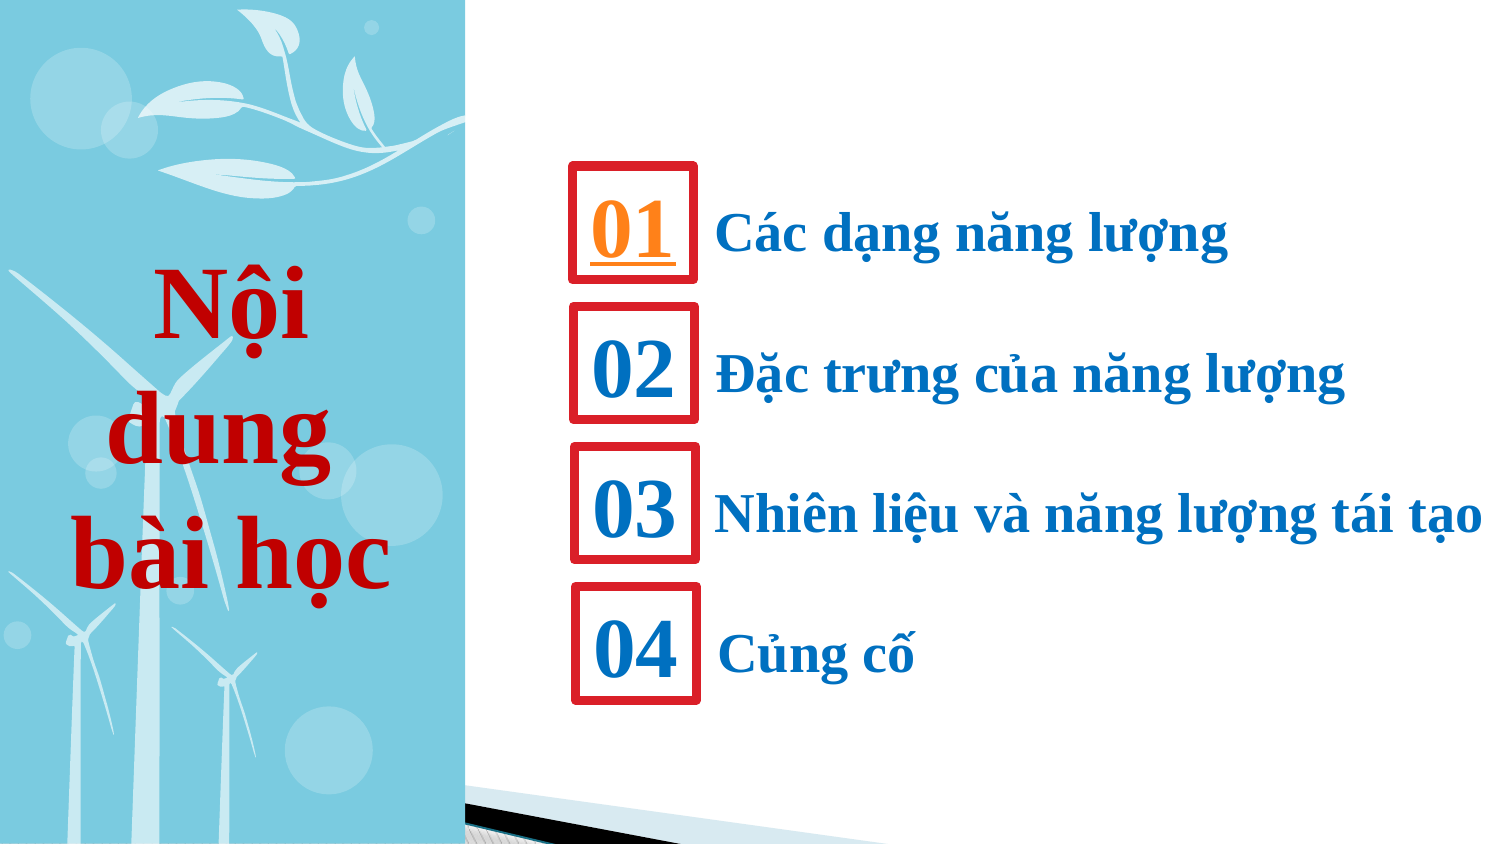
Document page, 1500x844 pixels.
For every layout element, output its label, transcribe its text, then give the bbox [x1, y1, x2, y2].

text_box Củng cố [704, 610, 1278, 690]
text_box 02 [569, 302, 699, 424]
text_box 04 [571, 582, 701, 705]
text_box Nội dung bài học [16, 228, 448, 615]
text_box Đặc trưng của năng lượng [702, 330, 1370, 409]
text_box 03 [570, 442, 700, 564]
text_box Nhiên liệu và năng lượng tái tạo [701, 470, 1498, 549]
text_box Các dạng năng lượng [701, 189, 1275, 269]
text_box 01 [568, 161, 698, 284]
